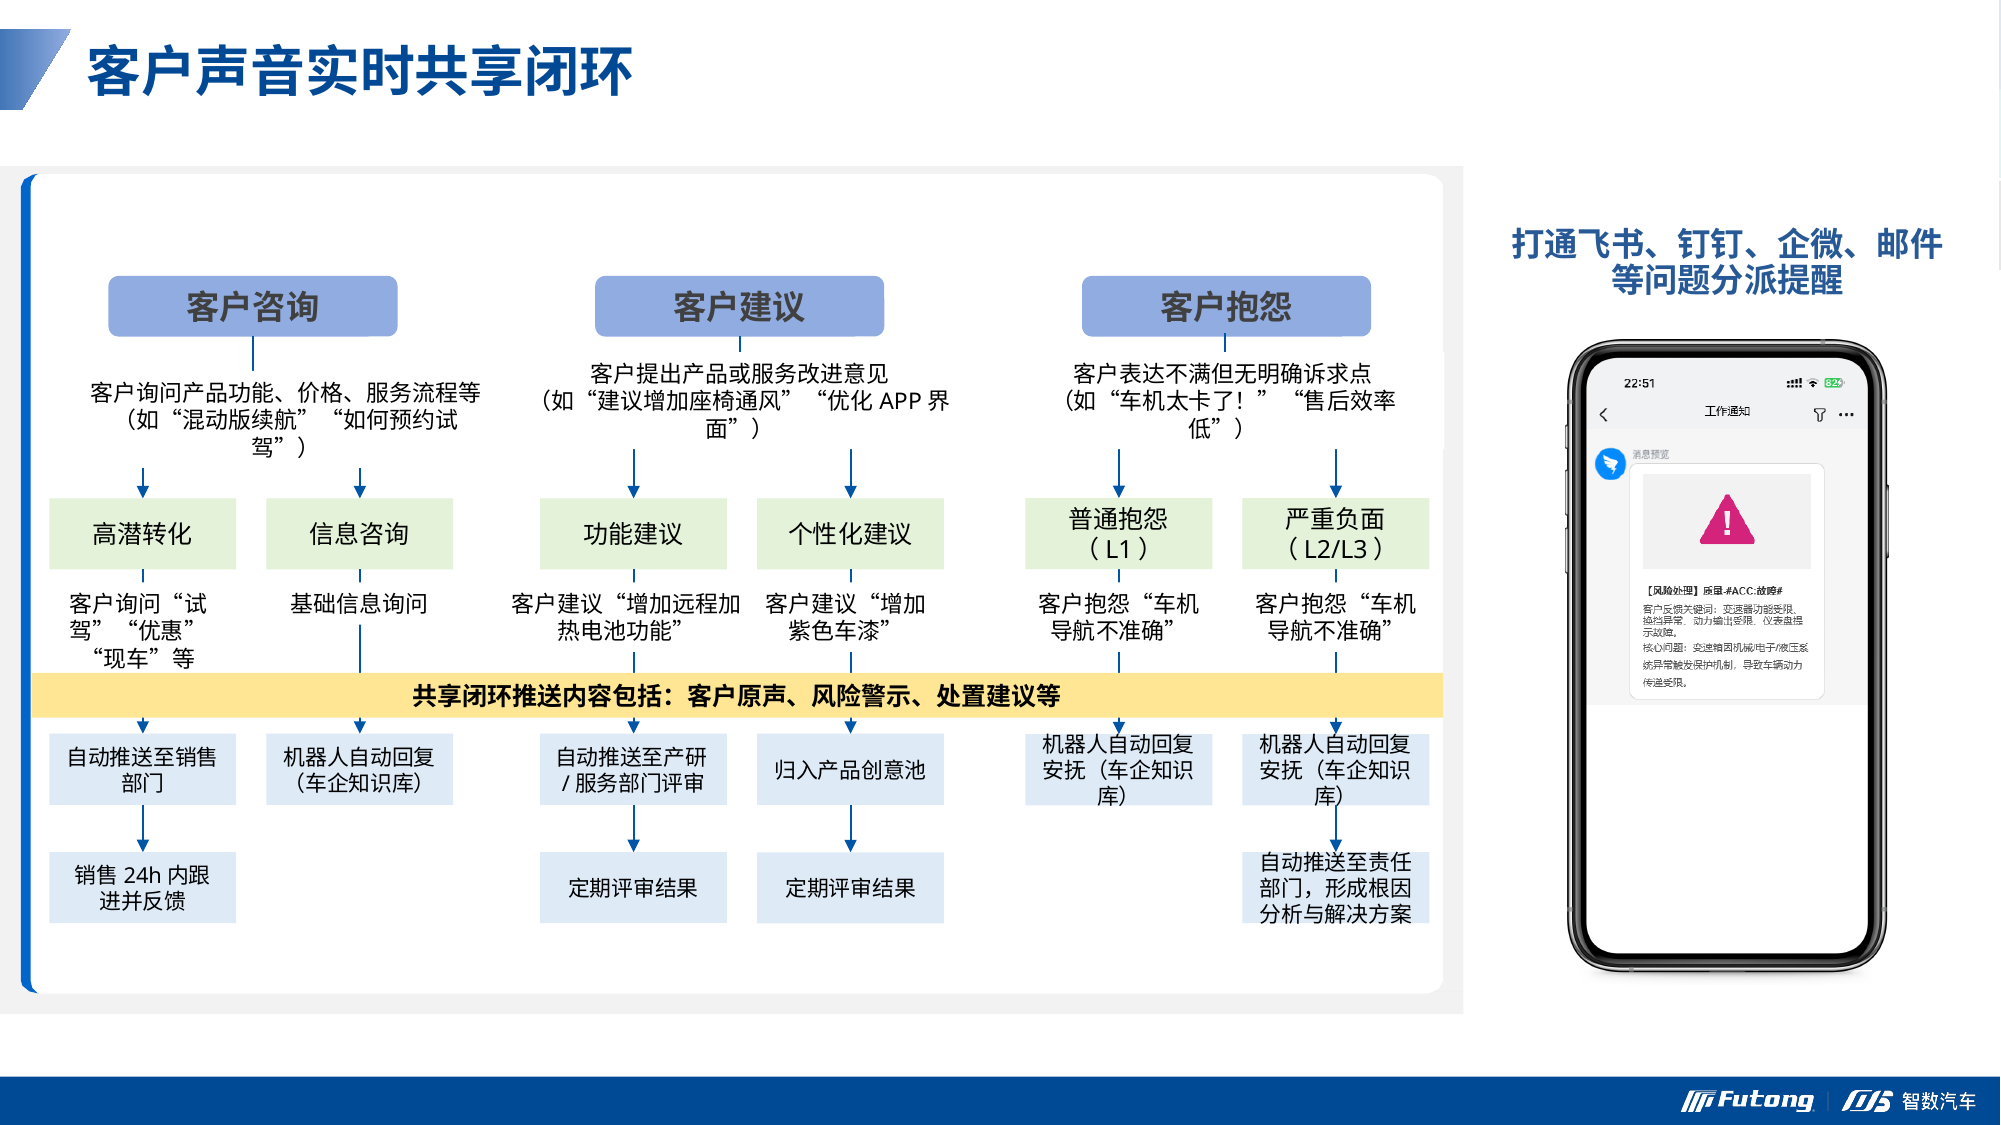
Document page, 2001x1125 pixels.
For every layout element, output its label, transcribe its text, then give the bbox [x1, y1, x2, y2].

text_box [0, 165, 1464, 1015]
title 客户声音实时共享闭环 [71, 29, 1985, 111]
text_box 打通飞书、钉钉、企微、邮件等问题分派提醒 [1489, 220, 1966, 308]
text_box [1565, 339, 1889, 985]
picture [1680, 1090, 1985, 1112]
